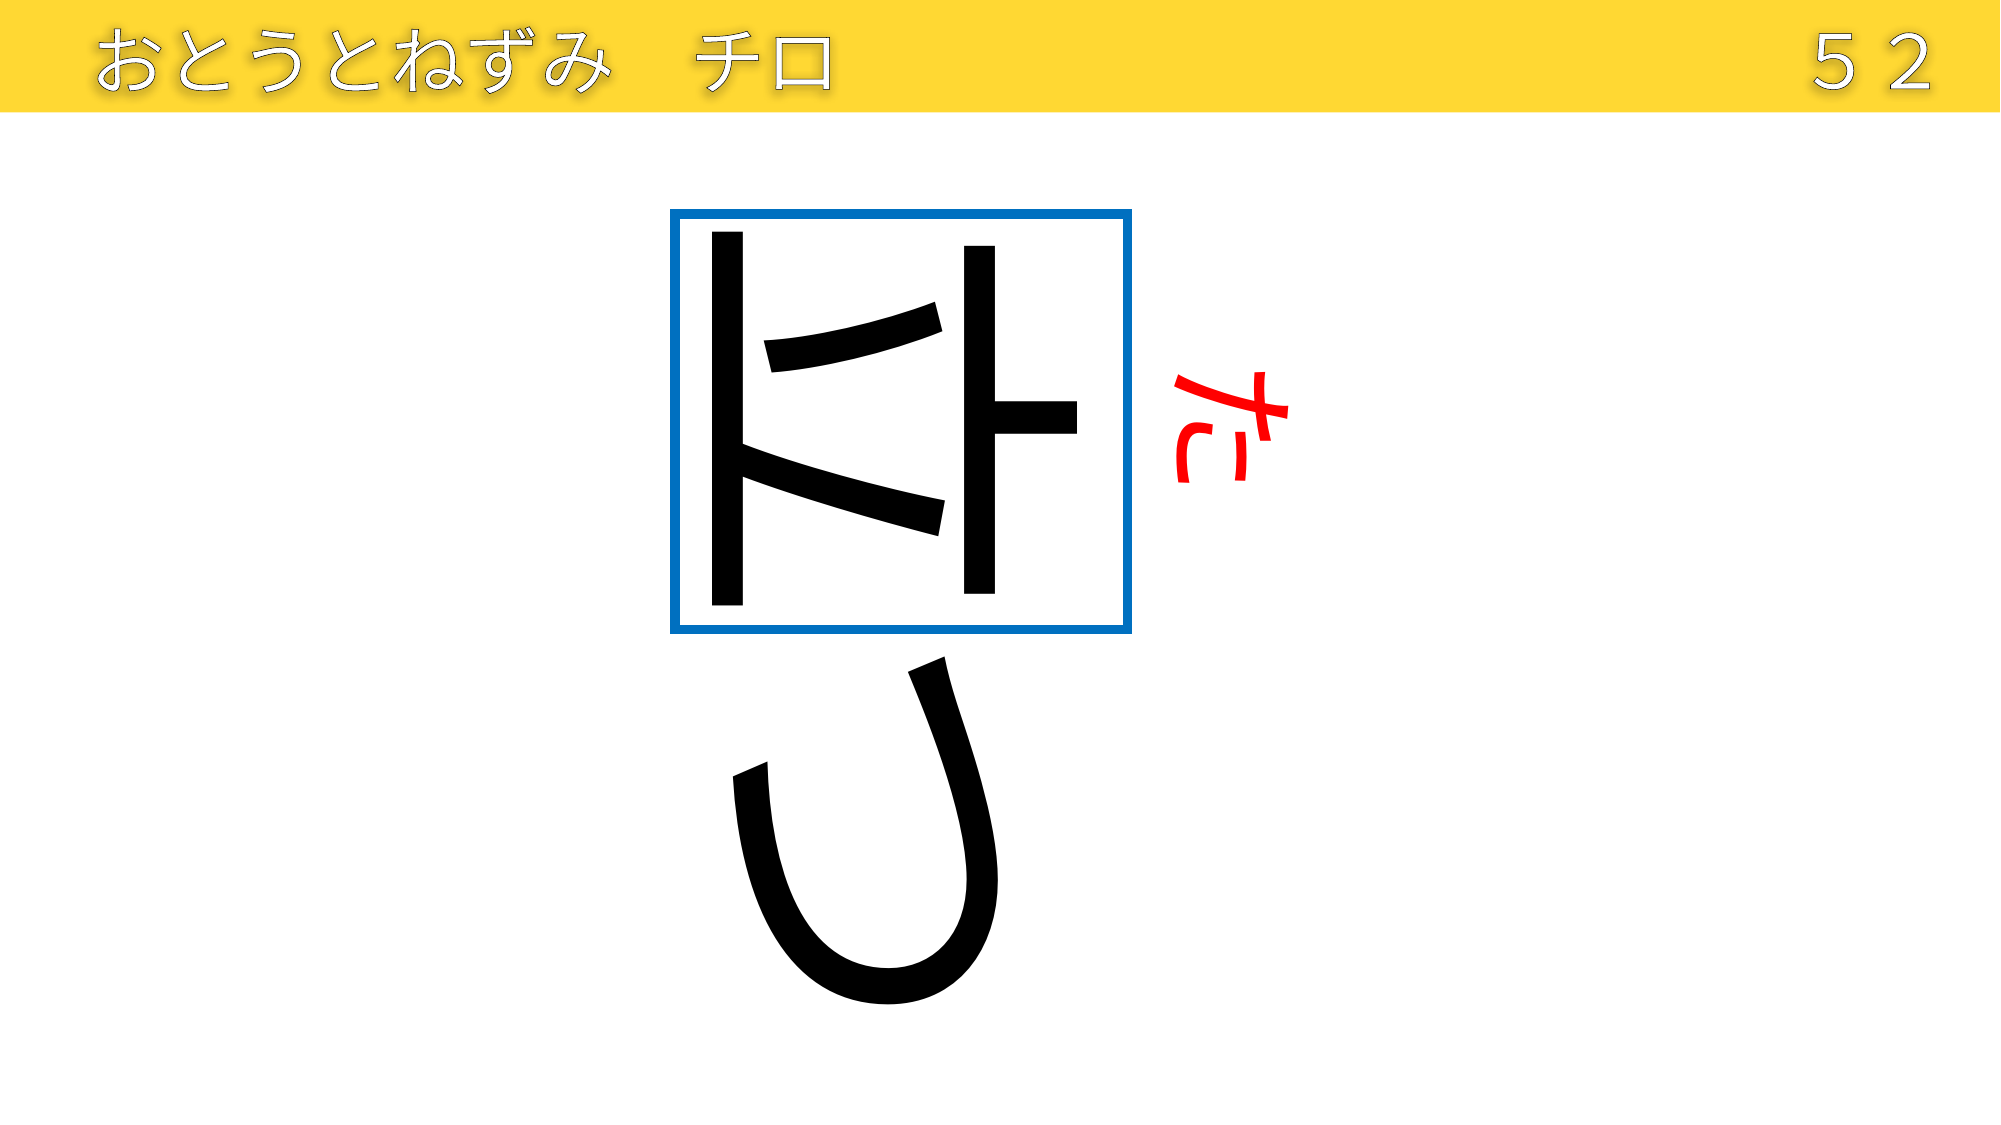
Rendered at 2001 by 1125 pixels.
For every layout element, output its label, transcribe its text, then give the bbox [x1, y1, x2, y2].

text_box 立つ [616, 195, 1152, 1125]
text_box [674, 213, 1129, 631]
text_box ５２ [1782, 6, 1963, 112]
text_box [0, 0, 2000, 113]
text_box おとうとねずみ チロ [75, 6, 860, 112]
text_box た [1152, 343, 1325, 498]
